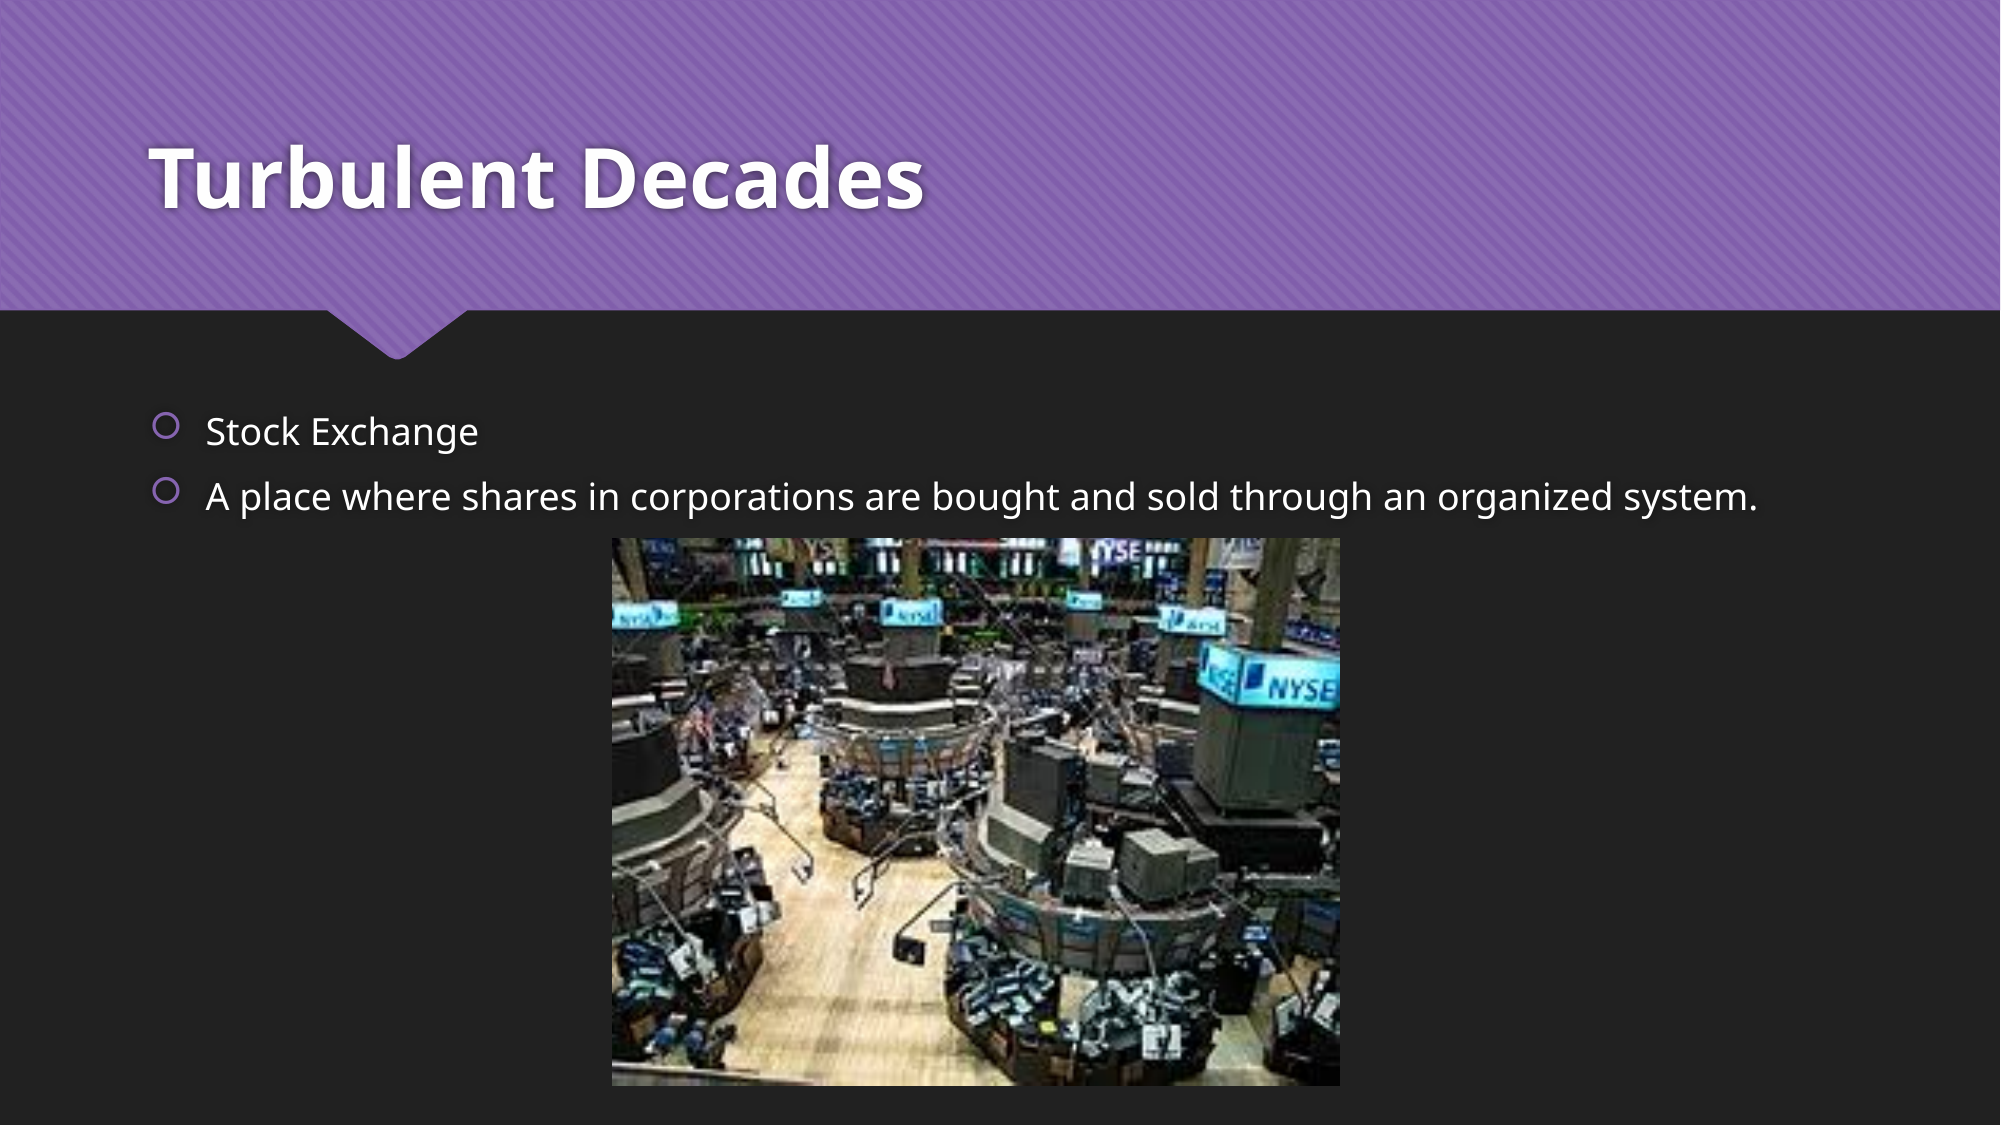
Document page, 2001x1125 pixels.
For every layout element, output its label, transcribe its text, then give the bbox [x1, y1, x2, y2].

picture [612, 538, 1340, 1086]
title Turbulent Decades [132, 73, 1868, 233]
list Stock Exchange A place where shares in corporations are bought and sold through an organized system. [134, 364, 1866, 562]
